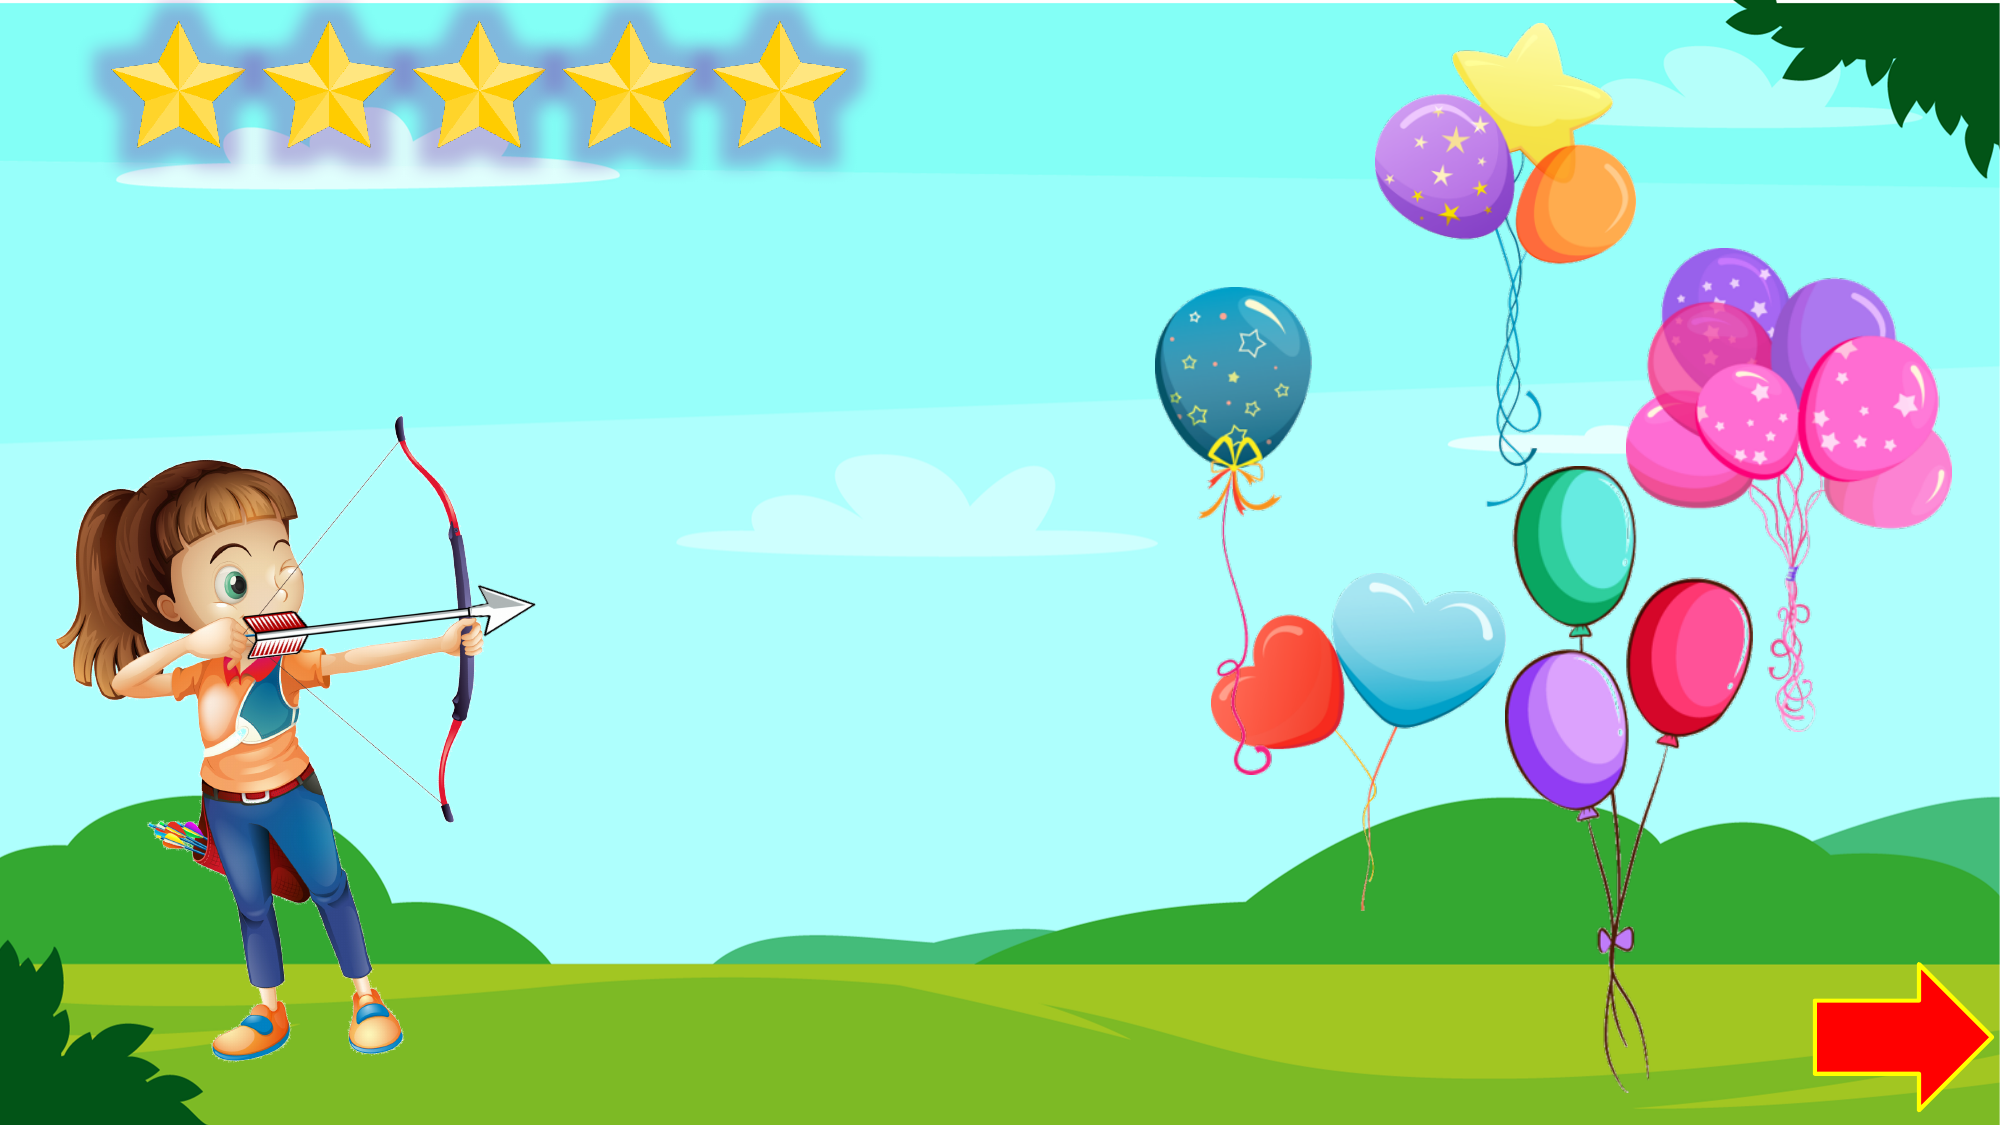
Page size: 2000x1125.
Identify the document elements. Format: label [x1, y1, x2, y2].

picture [0, 0, 2000, 1125]
picture [712, 20, 847, 149]
picture [412, 20, 547, 149]
picture [562, 20, 697, 149]
picture [261, 20, 396, 149]
text_box [1812, 962, 1995, 1113]
picture [111, 20, 246, 149]
